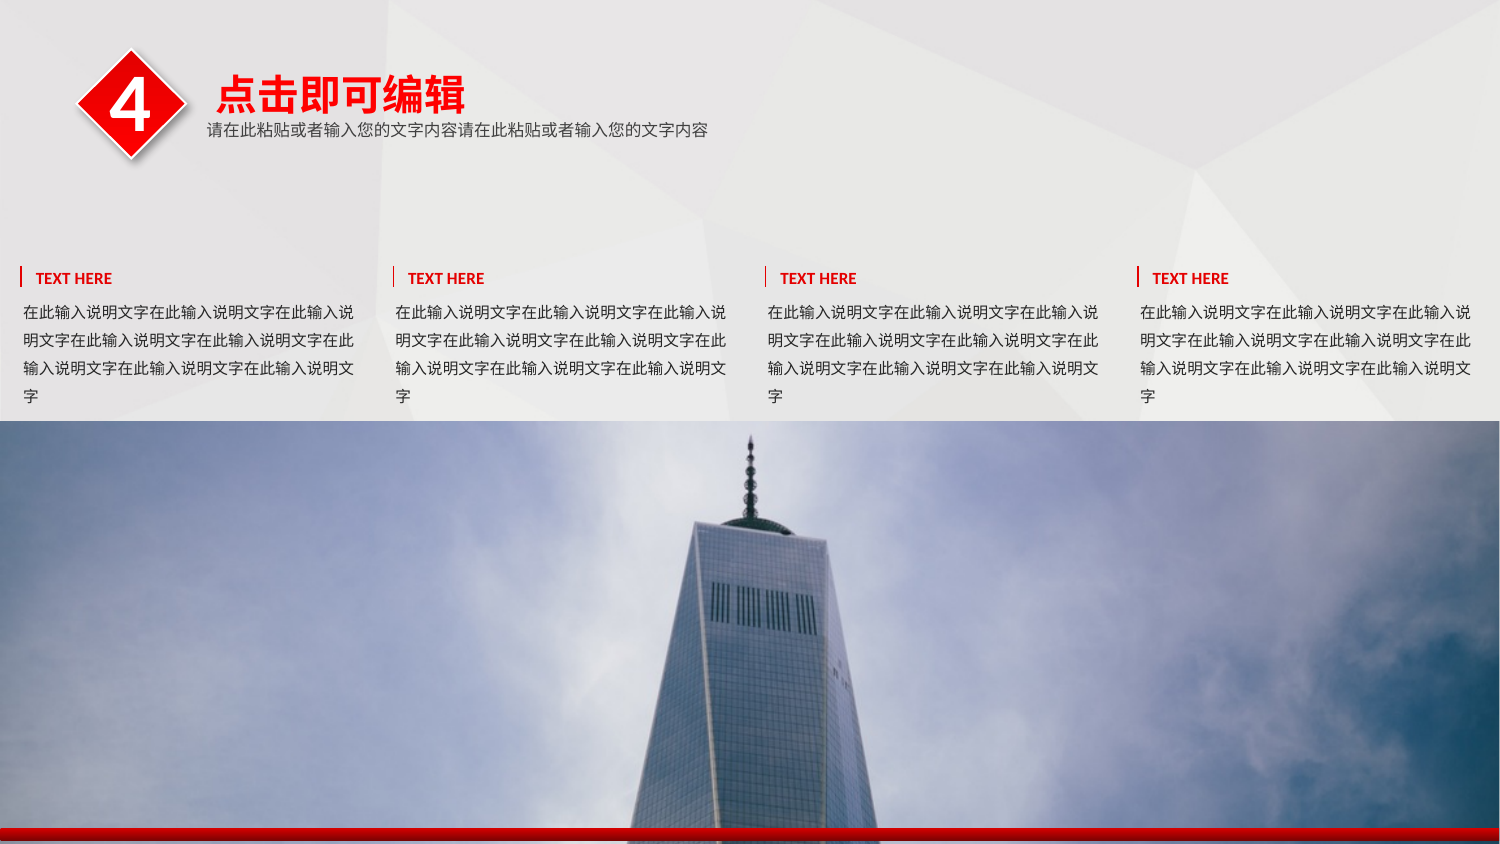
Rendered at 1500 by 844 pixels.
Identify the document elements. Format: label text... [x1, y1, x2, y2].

text_box [142, 58, 188, 150]
text_box 点击即可编辑 [200, 61, 482, 112]
text_box 4 [94, 40, 142, 156]
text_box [380, 260, 752, 386]
text_box [74, 84, 94, 123]
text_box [1125, 260, 1500, 386]
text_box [8, 260, 380, 386]
text_box 请在此粘贴或者输入您的文字内容请在此粘贴或者输入您的文字内容 [191, 112, 917, 168]
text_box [752, 260, 1125, 386]
picture [0, 0, 1500, 844]
